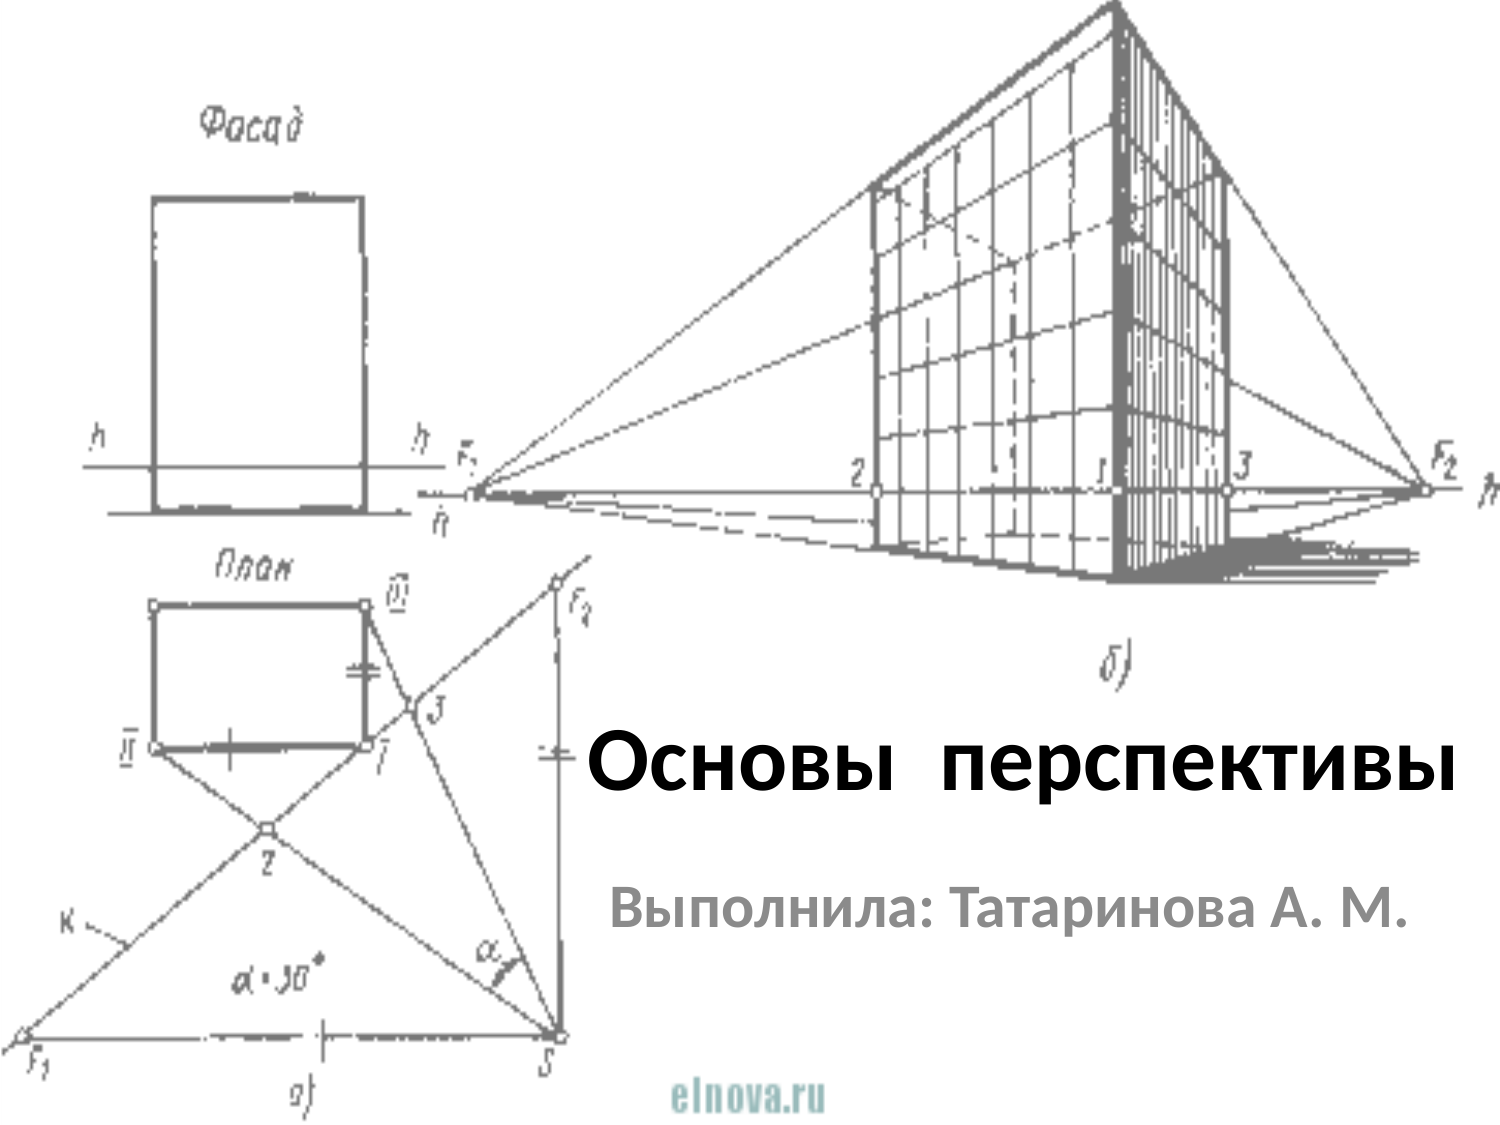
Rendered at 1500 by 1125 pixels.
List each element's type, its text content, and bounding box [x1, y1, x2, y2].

subtitle Выполнила: Татаринова А. М. [584, 857, 1436, 1012]
title Основы перспективы [549, 633, 1500, 875]
